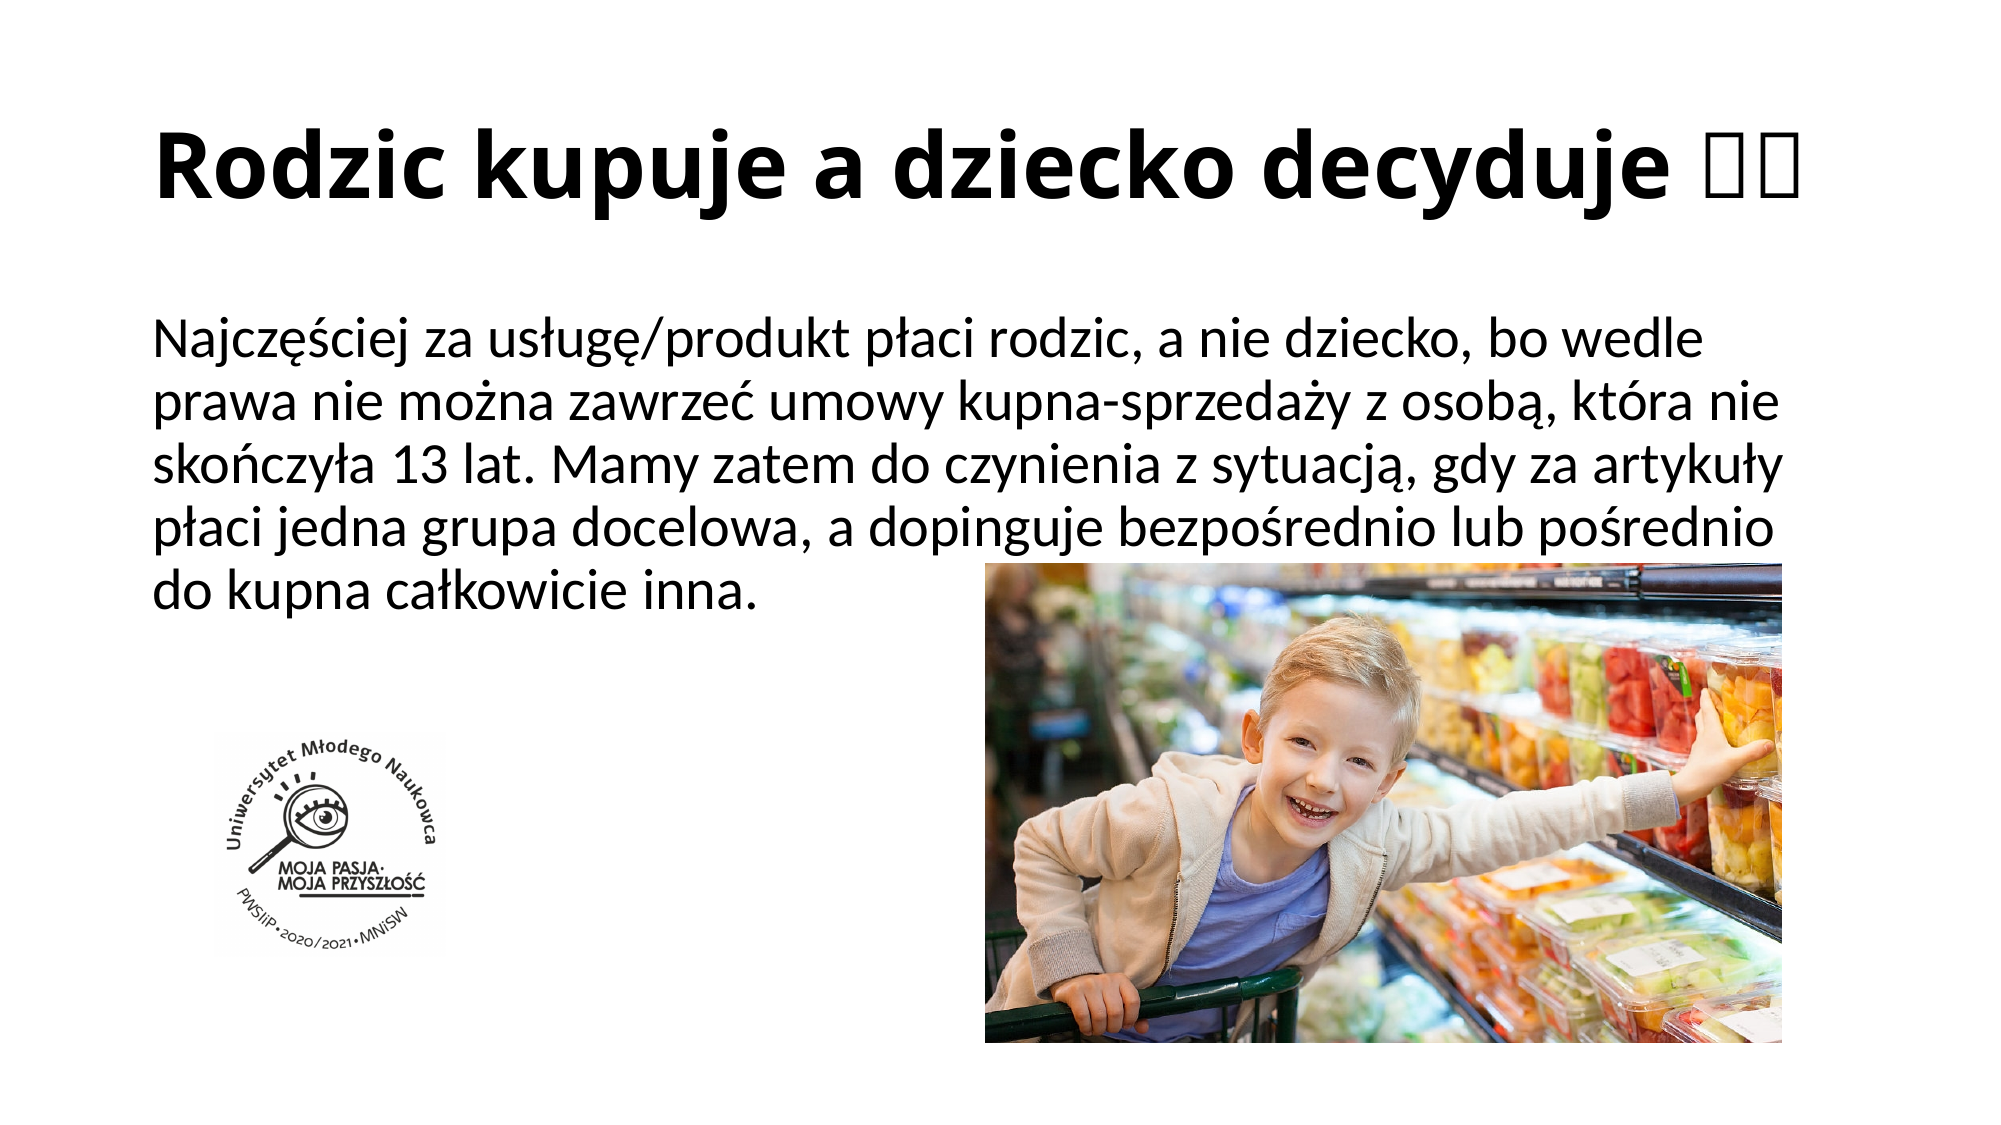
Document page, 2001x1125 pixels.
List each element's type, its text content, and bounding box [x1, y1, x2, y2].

title Rodzic kupuje a dziecko decyduje  [137, 59, 1863, 278]
picture [214, 732, 446, 957]
list Najczęściej za usługę/produkt płaci rodzic, a nie dziecko, bo wedle prawa nie można zawrzeć umowy kupna-sprzedaży z osobą, która nie skończyła 13 lat. Mamy zatem do czynienia z sytuacją, gdy za artykuły płaci jedna grupa docelowa, a dopinguje bezpośrednio lub pośrednio do kupna całkowicie inna. [137, 299, 1863, 1014]
picture [985, 562, 1782, 1043]
